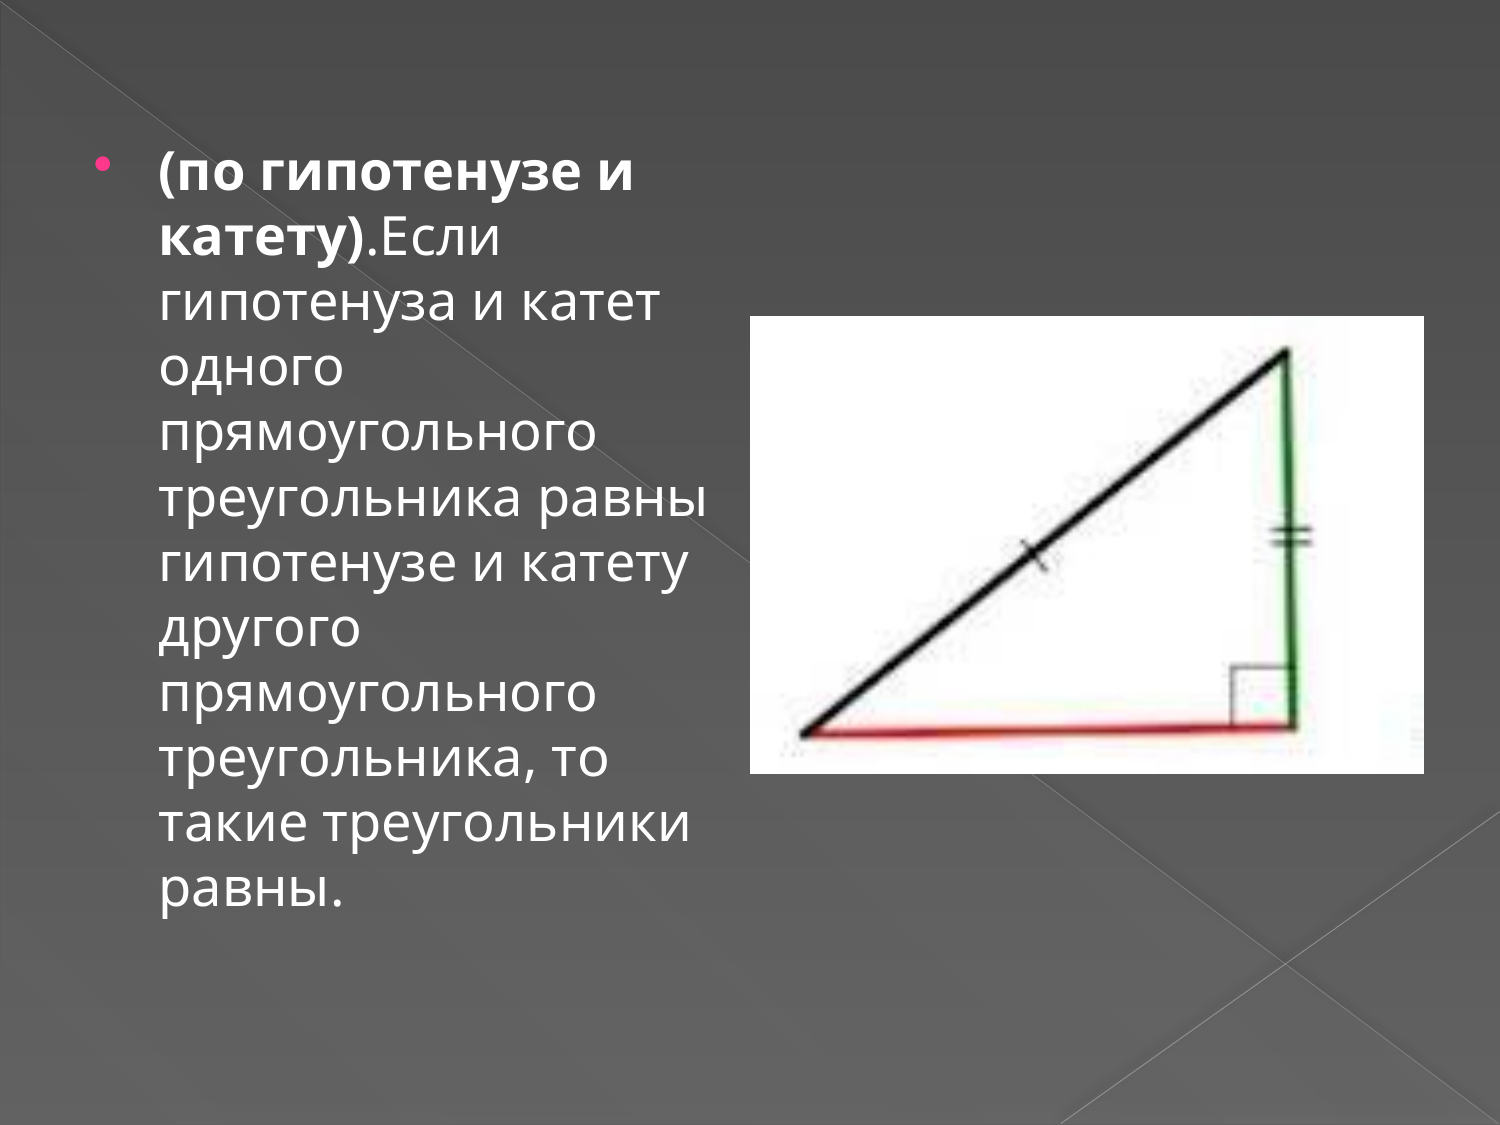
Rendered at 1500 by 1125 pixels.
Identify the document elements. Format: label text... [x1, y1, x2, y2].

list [749, 316, 1424, 774]
list (по гипотенузе и катету).Если гипотенуза и катет одного прямоугольного треугольника равны гипотенузе и катету другого прямоугольного треугольника, то такие треугольники равны. [70, 128, 733, 1067]
